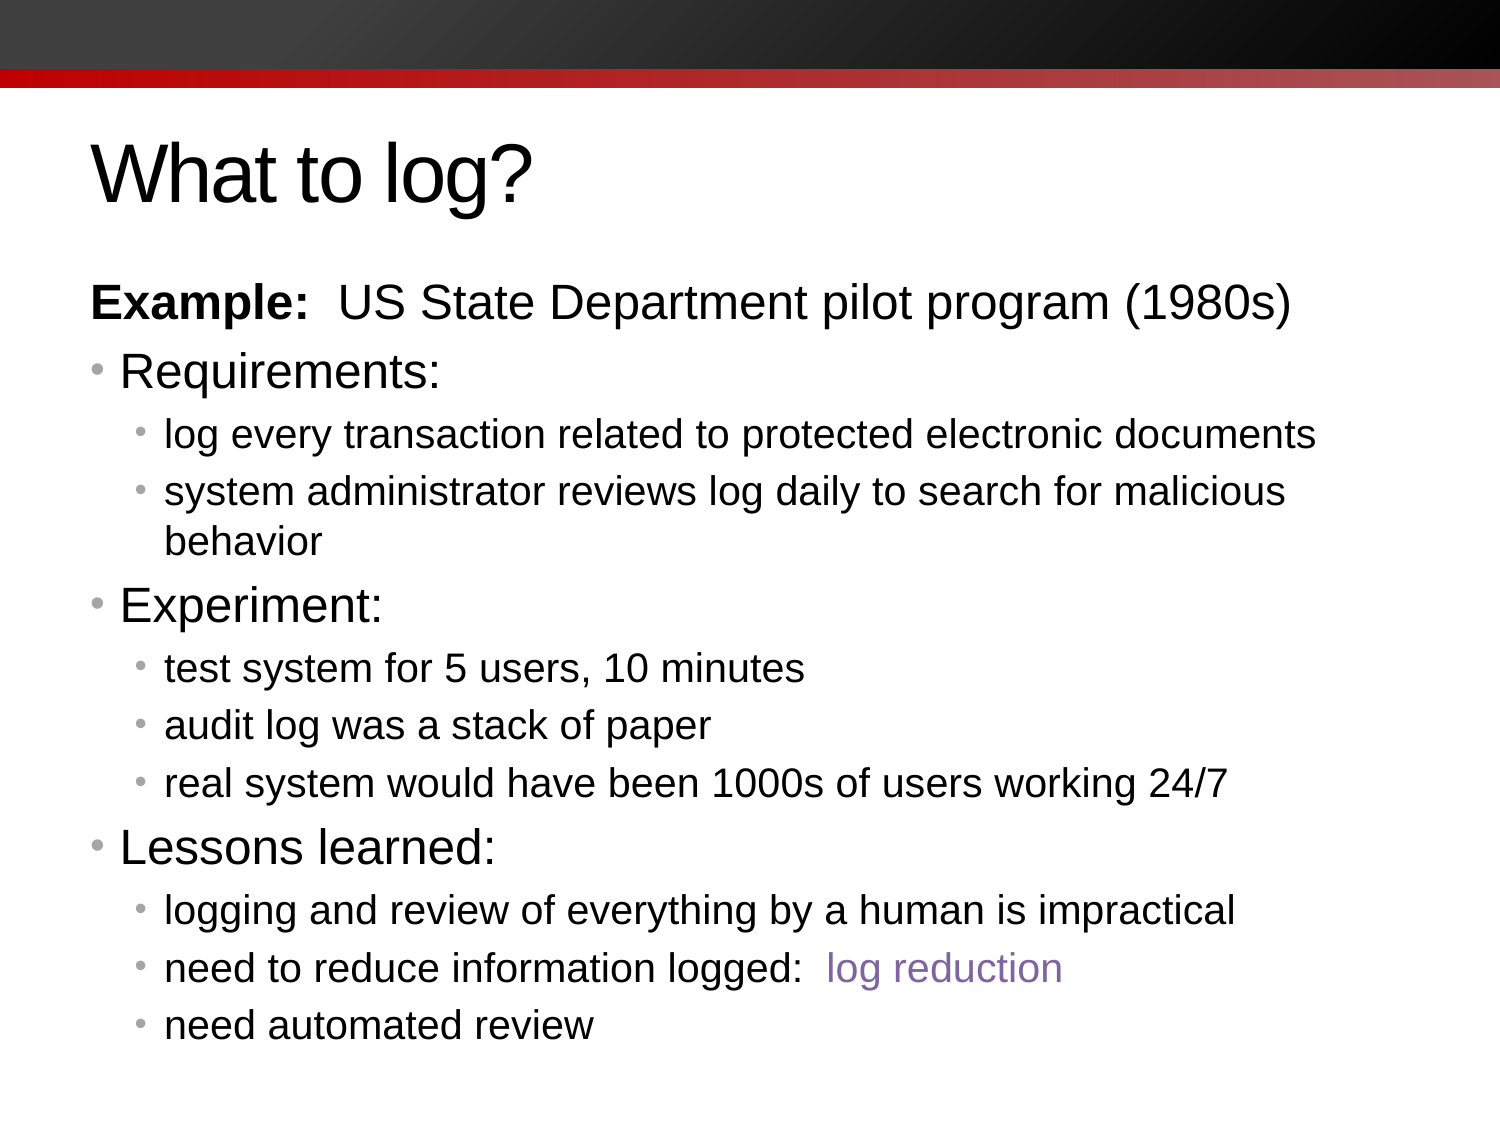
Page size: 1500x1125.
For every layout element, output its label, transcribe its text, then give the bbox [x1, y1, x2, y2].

title What to log? [75, 87, 1425, 250]
list Example: US State Department pilot program (1980s) Requirements: log every transaction related to protected electronic documents system administrator reviews log daily to search for malicious behavior Experiment: test system for 5 users, 10 minutes audit log was a stack of paper over a foot high real system would have been 1000s of users working 24/7 Lessons learned: logging and review of everything by a human is impractical need to reduce information logged: log reduction need automated review [75, 262, 1425, 1063]
